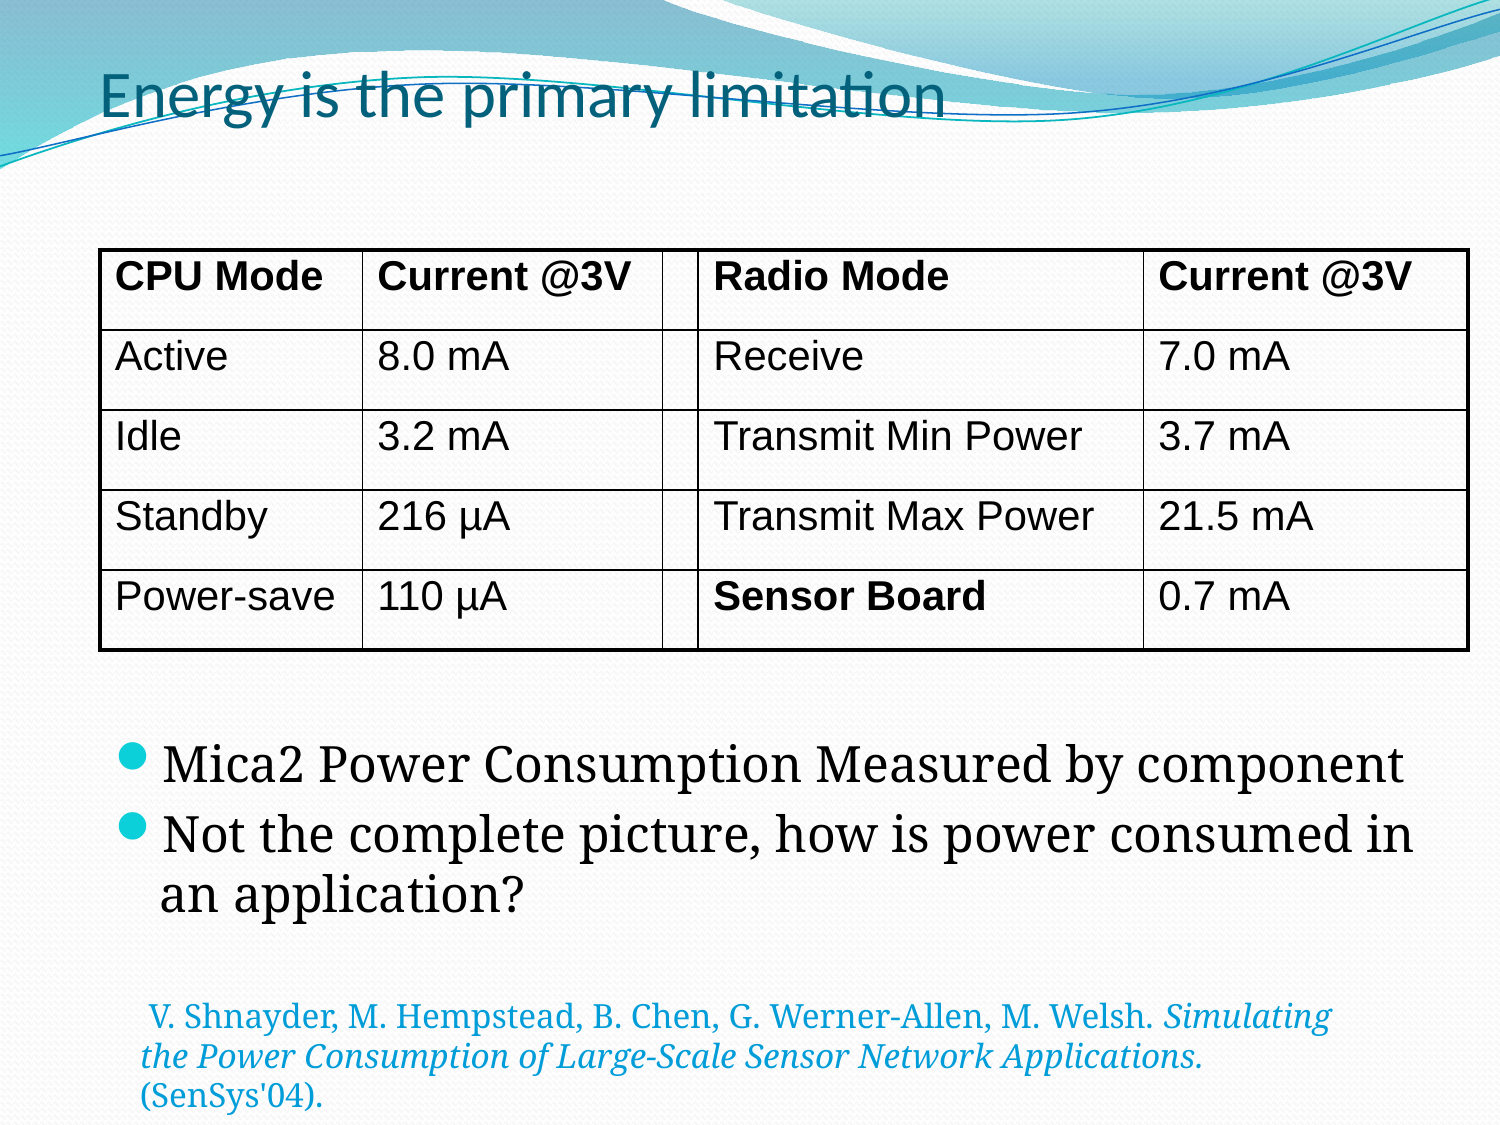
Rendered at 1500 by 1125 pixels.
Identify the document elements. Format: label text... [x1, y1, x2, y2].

table_cell Sensor Board [699, 571, 1143, 648]
table_cell Standby [102, 491, 362, 569]
table_cell 8.0 mA [363, 331, 662, 409]
title Energy is the primary limitation [99, 37, 1413, 132]
list Mica2 Power Consumption Measured by component Not the complete picture, how is power consumed in an application? [99, 725, 1438, 938]
table_header Radio Mode [699, 252, 1143, 329]
table_cell [663, 411, 697, 489]
table_cell 7.0 mA [1144, 331, 1466, 409]
table_header Current @3V [1144, 252, 1466, 329]
table_header Current @3V [363, 252, 662, 329]
text_box V. Shnayder, M. Hempstead, B. Chen, G. Werner-Allen, M. Welsh. Simulating the Power Consumption of Large-Scale Sensor Network Applications. (SenSys'04). [125, 987, 1363, 1122]
table_cell Transmit Max Power [699, 491, 1143, 569]
table_cell Receive [699, 331, 1143, 409]
table_cell 21.5 mA [1144, 491, 1466, 569]
table_header [663, 252, 697, 329]
table_cell Active [102, 331, 362, 409]
table_cell 216 µA [363, 491, 662, 569]
table_cell [663, 491, 697, 569]
table_cell [663, 331, 697, 409]
table_cell 3.7 mA [1144, 411, 1466, 489]
table_cell Transmit Min Power [699, 411, 1143, 489]
table_cell Power-save [102, 571, 362, 648]
table_cell [663, 571, 697, 648]
table_cell Idle [102, 411, 362, 489]
table_cell 3.2 mA [363, 411, 662, 489]
table_header CPU Mode [102, 252, 362, 329]
table_cell 0.7 mA [1144, 571, 1466, 648]
table_cell 110 µA [363, 571, 662, 648]
